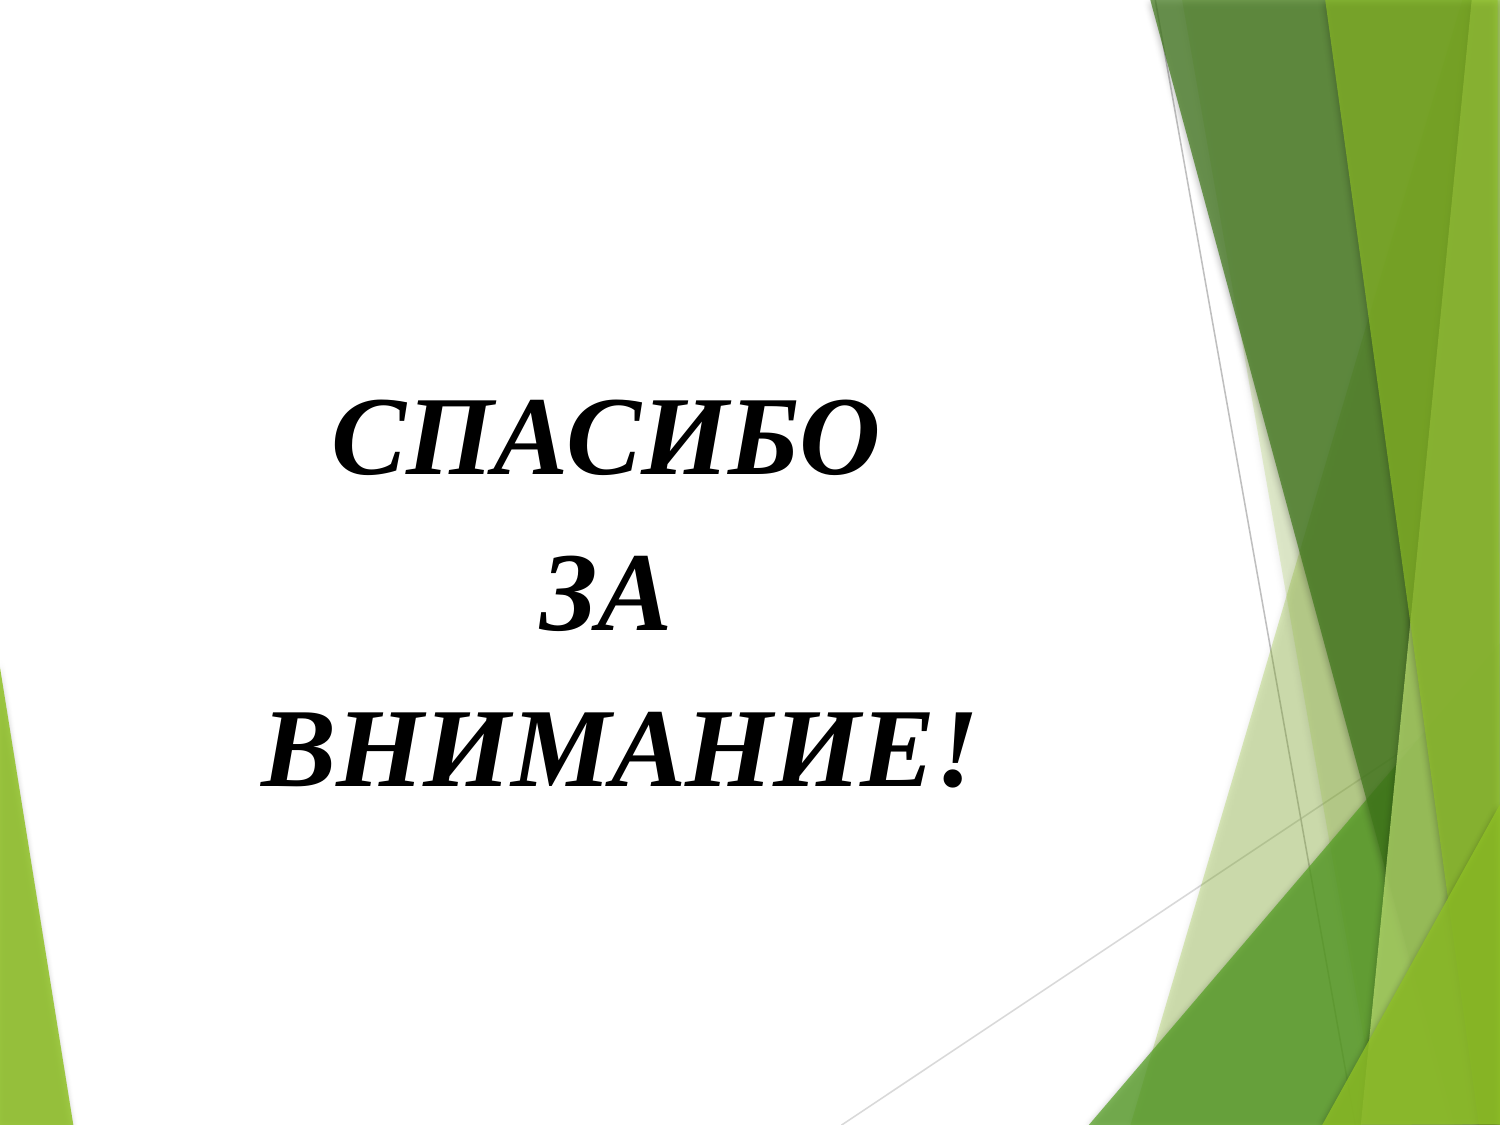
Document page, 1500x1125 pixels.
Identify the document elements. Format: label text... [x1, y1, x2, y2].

list СПАСИБО ЗА ВНИМАНИЕ! [99, 354, 1142, 992]
